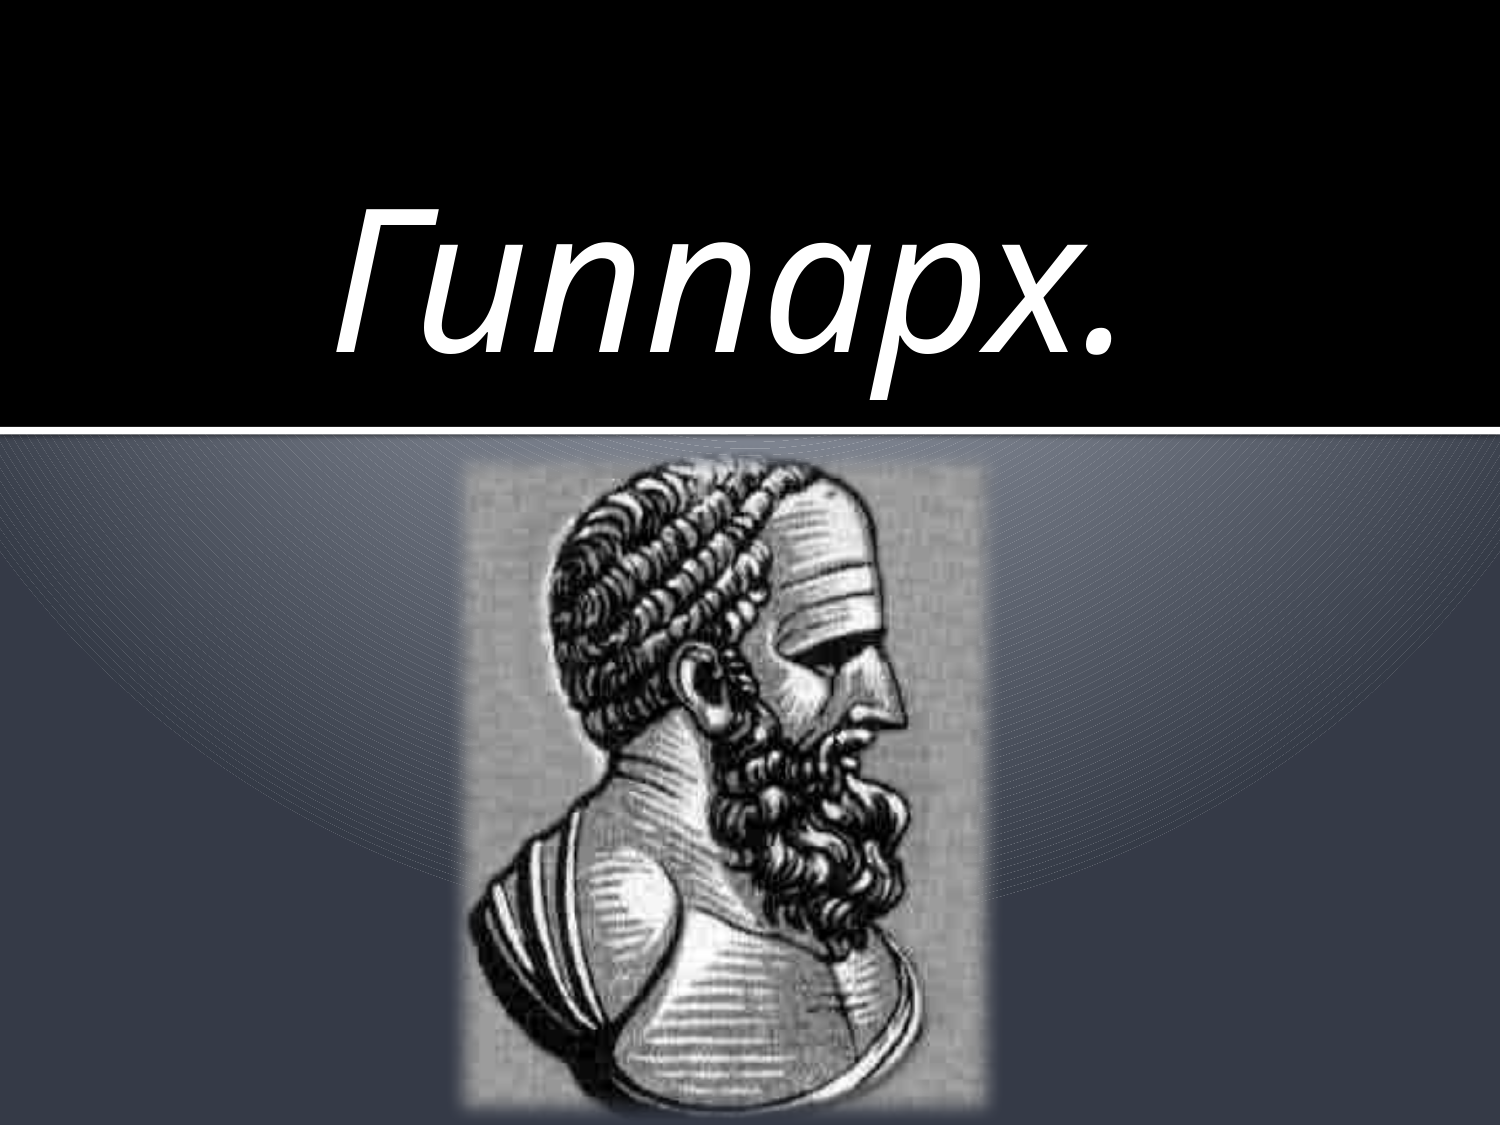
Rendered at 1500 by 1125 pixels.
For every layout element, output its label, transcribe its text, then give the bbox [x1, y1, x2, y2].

picture [445, 445, 1004, 1125]
list Гиппарх. [304, 152, 1430, 265]
